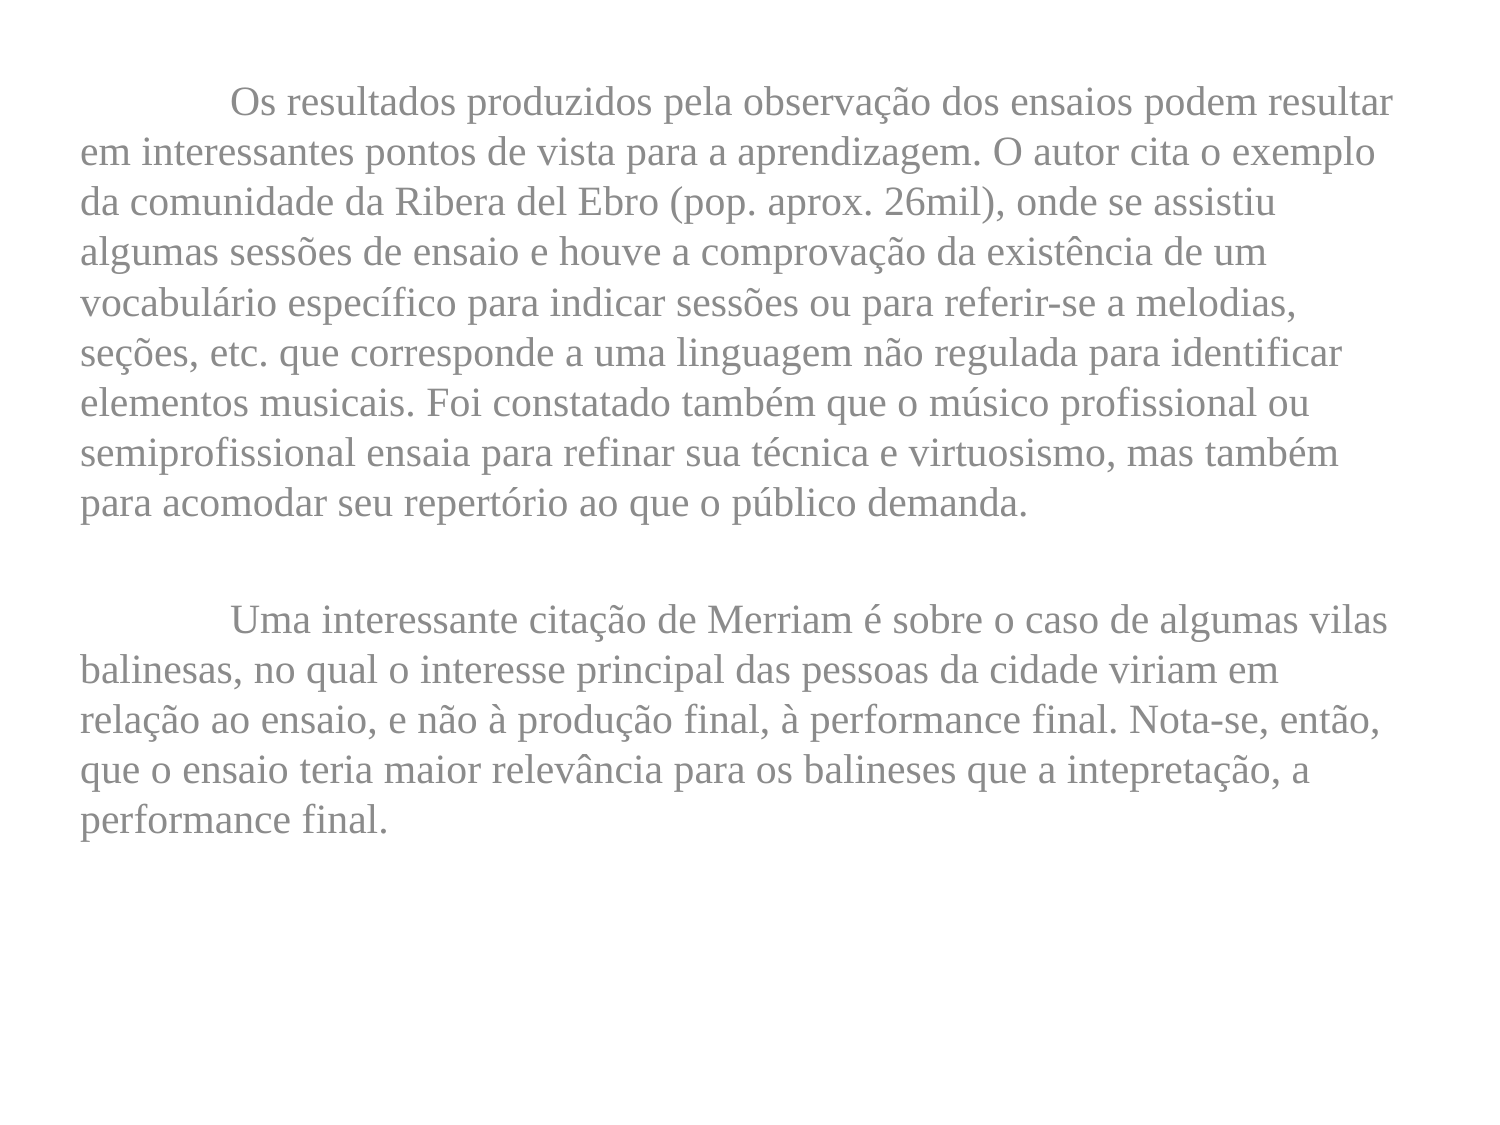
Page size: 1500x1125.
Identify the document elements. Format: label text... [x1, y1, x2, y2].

subtitle Os resultados produzidos pela observação dos ensaios podem resultar em interessantes pontos de vista para a aprendizagem. O autor cita o exemplo da comunidade da Ribera del Ebro (pop. aprox. 26mil), onde se assistiu algumas sessões de ensaio e houve a comprovação da existência de um vocabulário específico para indicar sessões ou para referir-se a melodias, seções, etc. que corresponde a uma linguagem não regulada para identificar elementos musicais. Foi constatado também que o músico profissional ou semiprofissional ensaia para refinar sua técnica e virtuosismo, mas também para acomodar seu repertório ao que o público demanda. Uma interessante citação de Merriam é sobre o caso de algumas vilas balinesas, no qual o interesse principal das pessoas da cidade viriam em relação ao ensaio, e não à produção final, à performance final. Nota-se, então, que o ensaio teria maior relevância para os balineses que a intepretação, a performance final. [64, 66, 1424, 1059]
